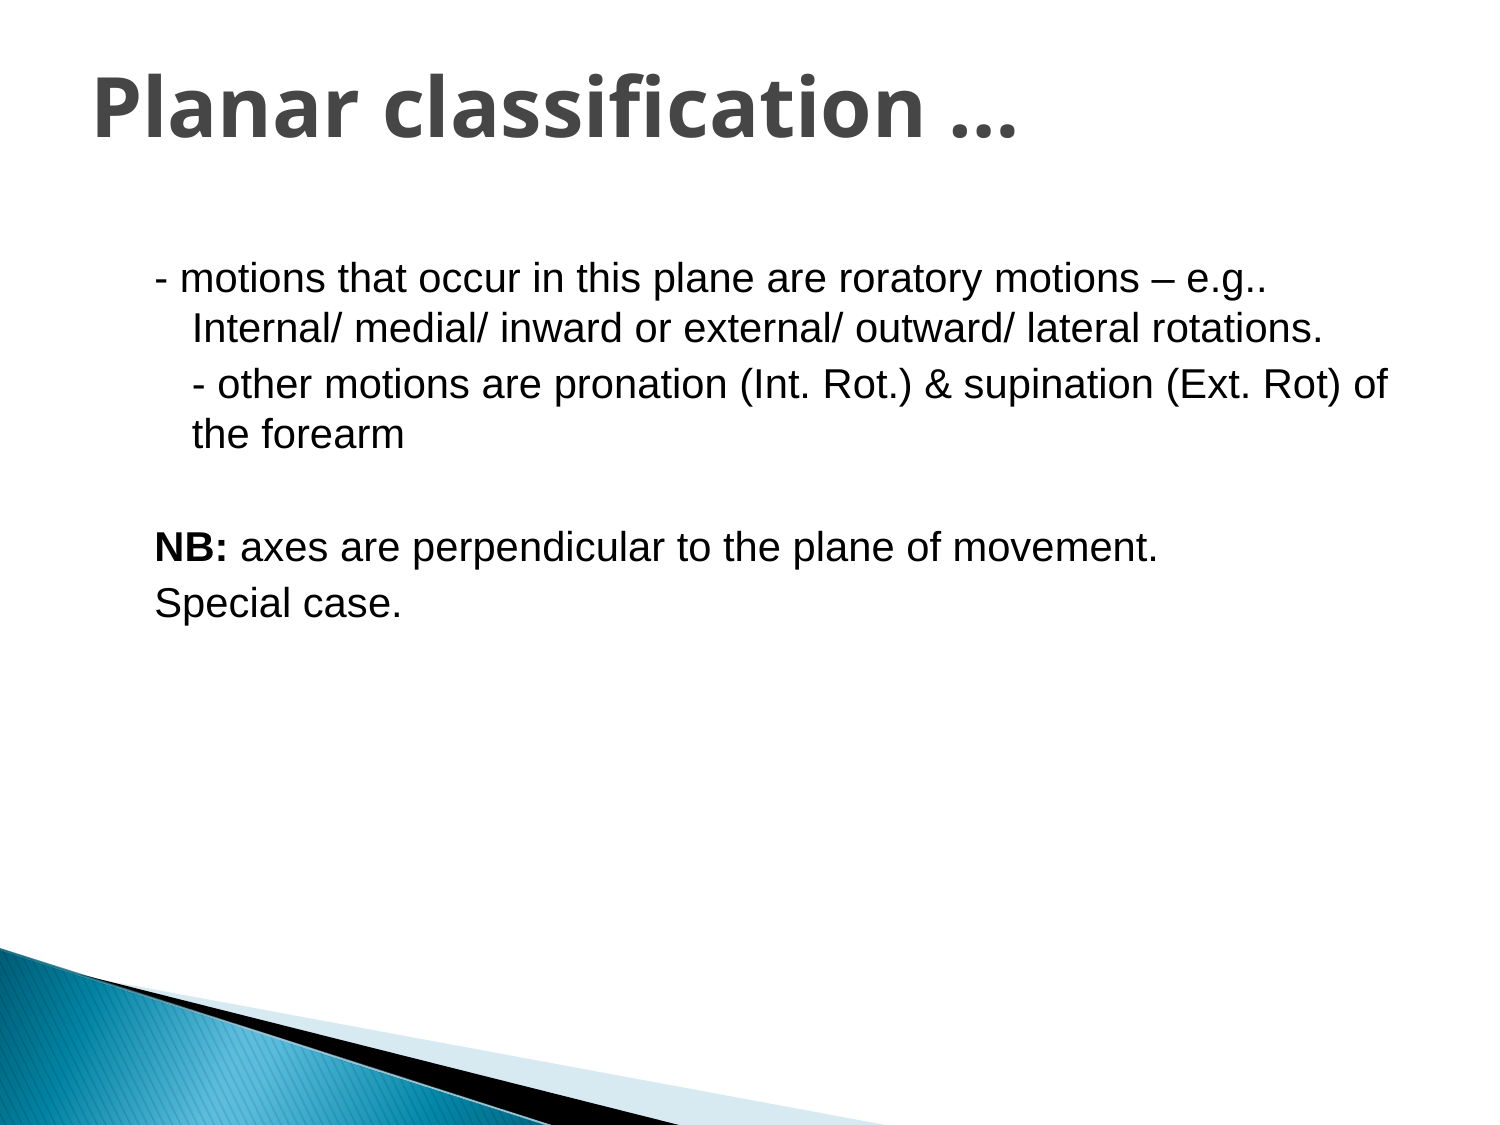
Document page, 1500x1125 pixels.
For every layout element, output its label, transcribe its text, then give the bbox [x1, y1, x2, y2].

picture [0, 947, 559, 1125]
list - motions that occur in this plane are roratory motions – e.g.. Internal/ medial/ inward or external/ outward/ lateral rotations. - other motions are pronation (Int. Rot.) & supination (Ext. Rot) of the forearm NB: axes are perpendicular to the plane of movement. Special case. [75, 242, 1425, 938]
title Planar classification … [75, 45, 1425, 163]
